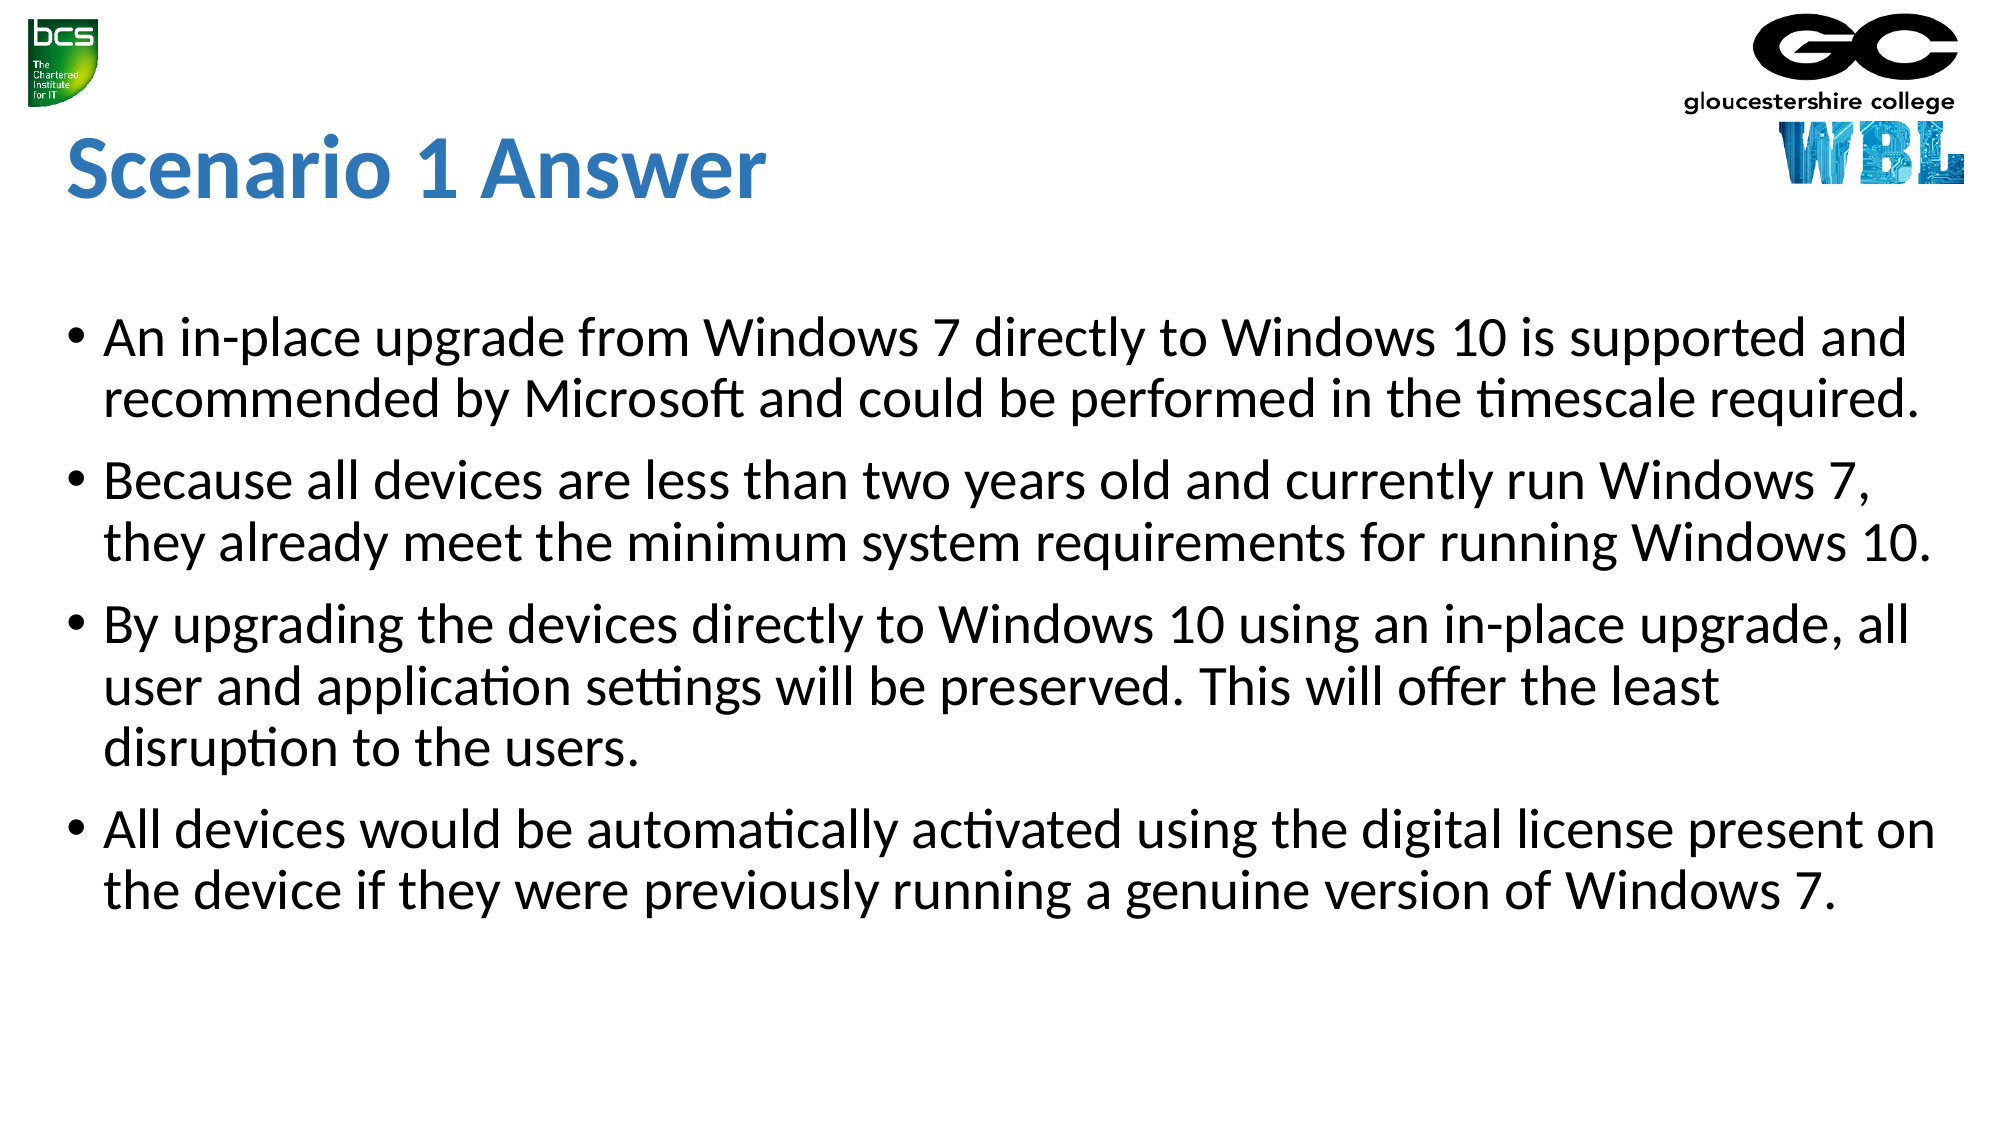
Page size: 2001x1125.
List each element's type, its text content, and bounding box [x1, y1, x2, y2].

picture [1953, 163, 1959, 172]
title Scenario 1 Answer [51, 59, 1953, 278]
list An in-place upgrade from Windows 7 directly to Windows 10 is supported and recommended by Microsoft and could be performed in the timescale required. Because all devices are less than two years old and currently run Windows 7, they already meet the minimum system requirements for running Windows 10. By upgrading the devices directly to Windows 10 using an in-place upgrade, all user and application settings will be preserved. This will offer the least disruption to the users. All devices would be automatically activated using the digital license present on the device if they were previously running a genuine version of Windows 7. [51, 299, 1953, 1110]
picture [1674, 5, 1964, 155]
picture [28, 19, 98, 107]
